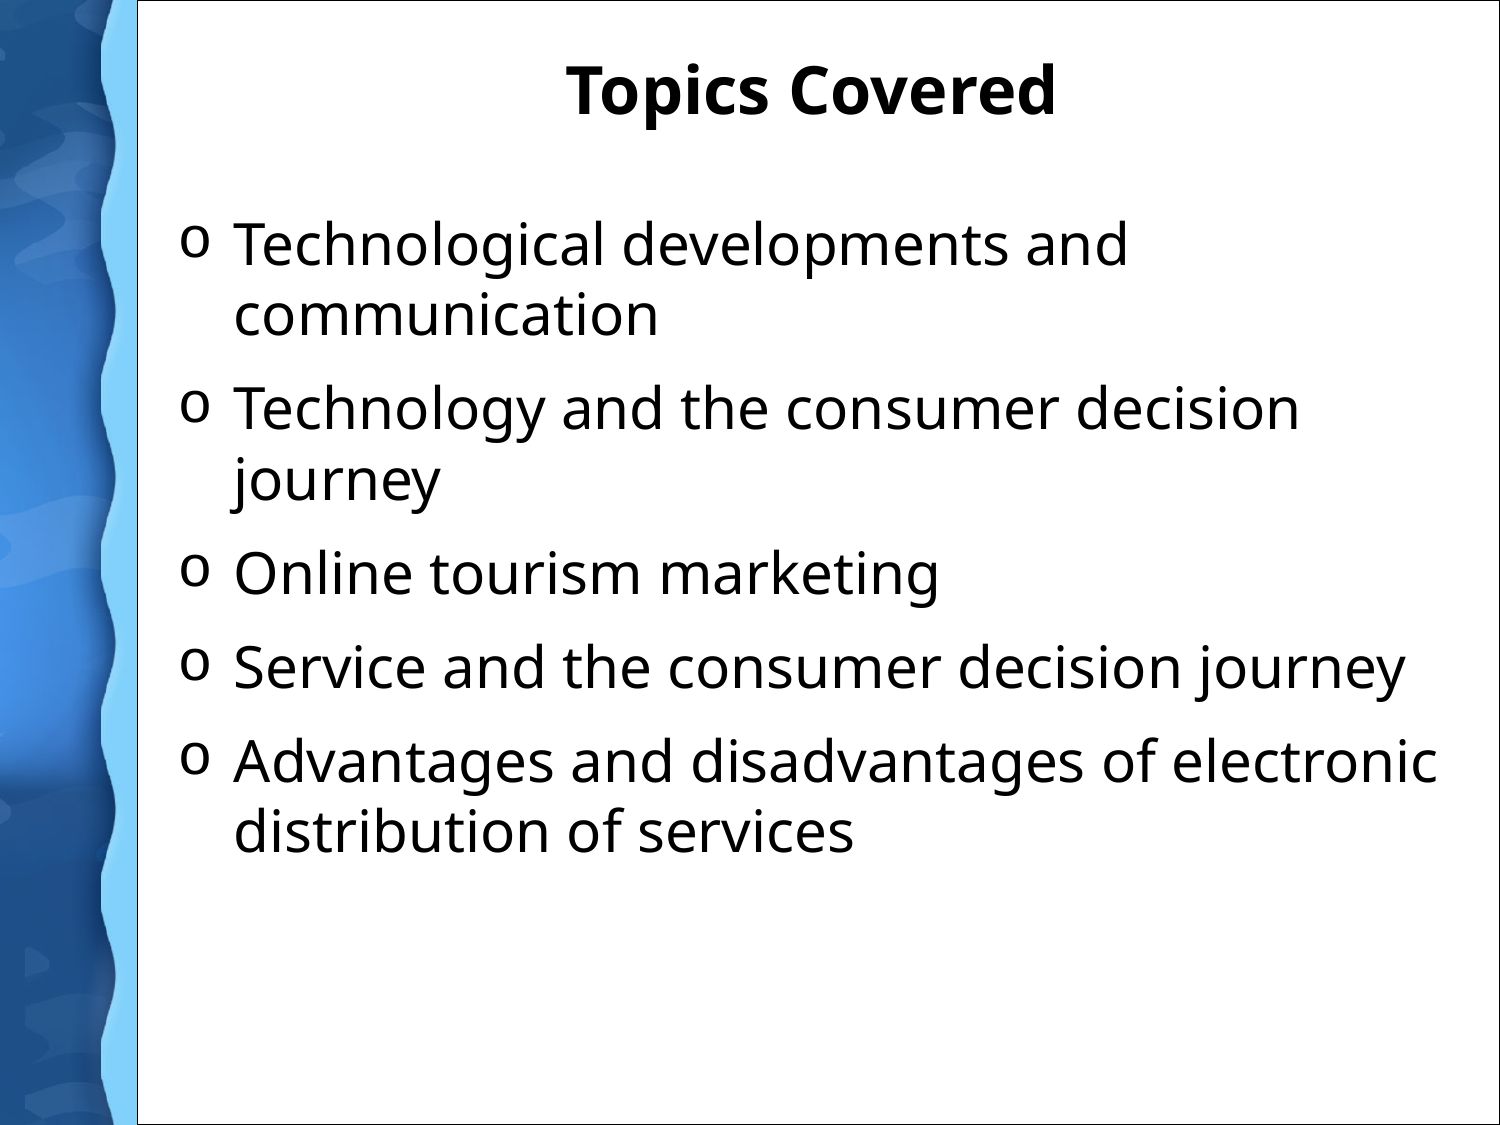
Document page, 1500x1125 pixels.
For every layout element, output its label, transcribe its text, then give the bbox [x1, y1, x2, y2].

list Technological developments and communication Technology and the consumer decision journey Online tourism marketing Service and the consumer decision journey Advantages and disadvantages of electronic distribution of services [162, 200, 1500, 1075]
title Topics Covered [125, 37, 1500, 138]
picture [0, 0, 137, 1125]
